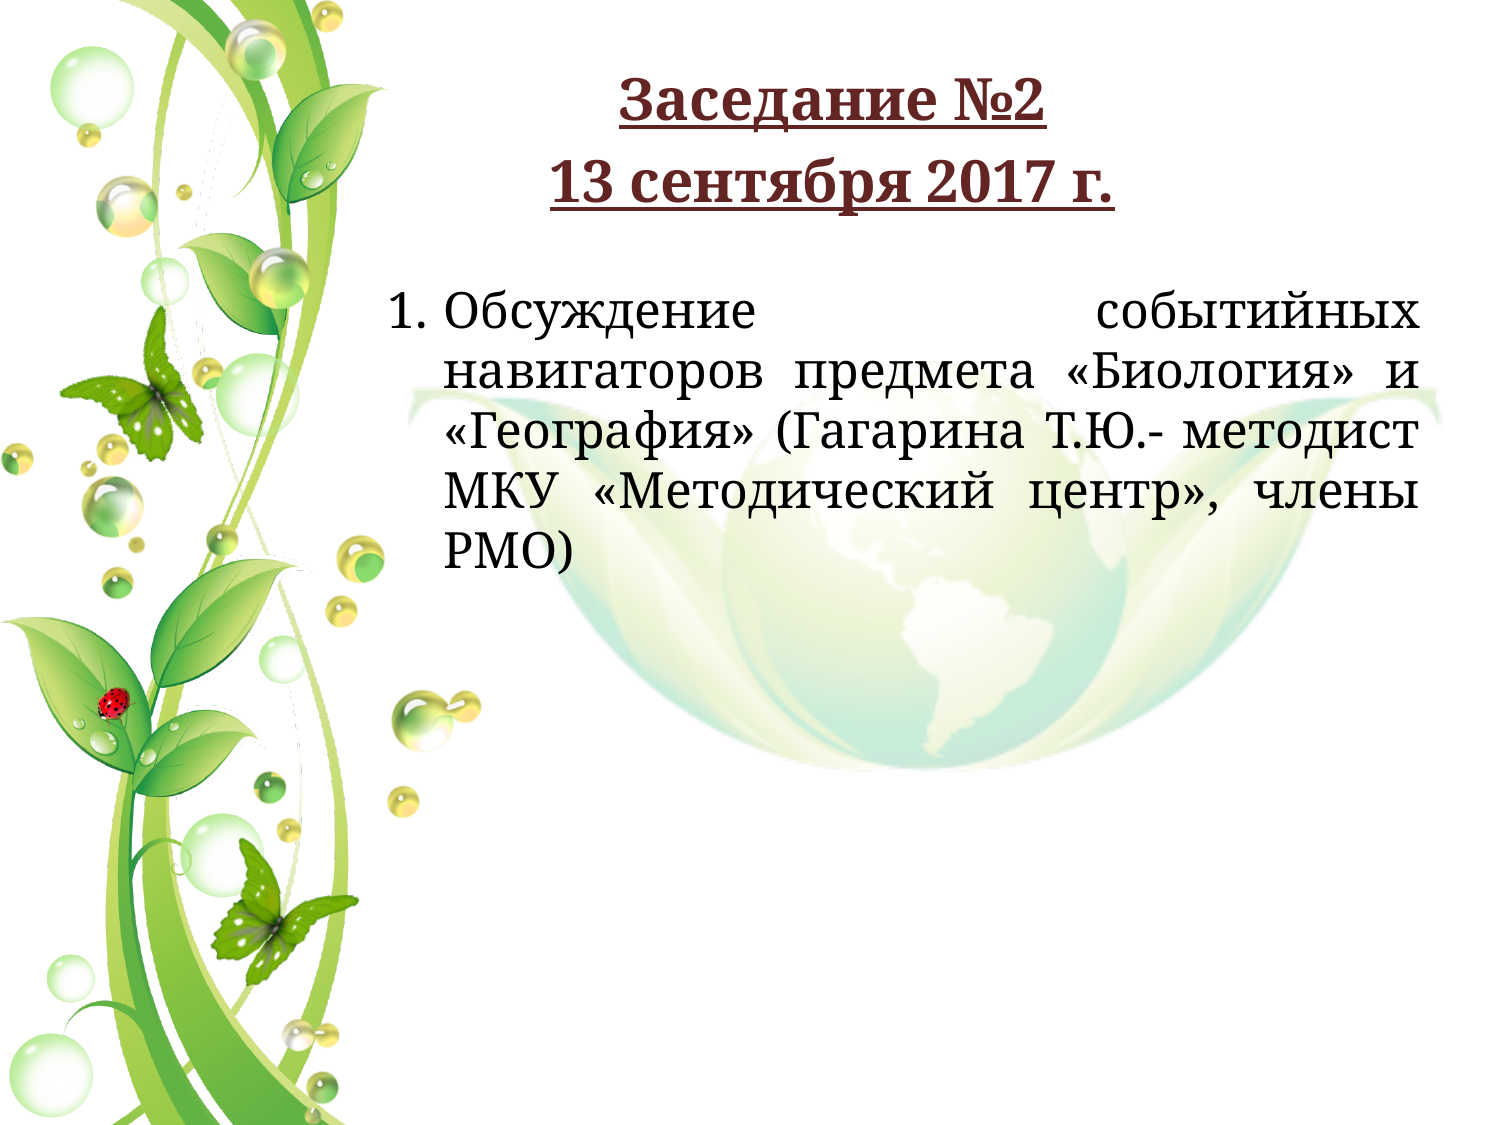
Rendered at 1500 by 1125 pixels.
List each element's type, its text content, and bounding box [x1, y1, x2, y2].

text_box Обсуждение событийных навигаторов предмета «Биология» и «География» (Гагарина Т.Ю.- методист МКУ «Методический центр», члены РМО) [371, 270, 1435, 586]
text_box Заседание №2 13 сентября 2017 г. [348, 54, 1317, 222]
picture [0, 0, 482, 1125]
